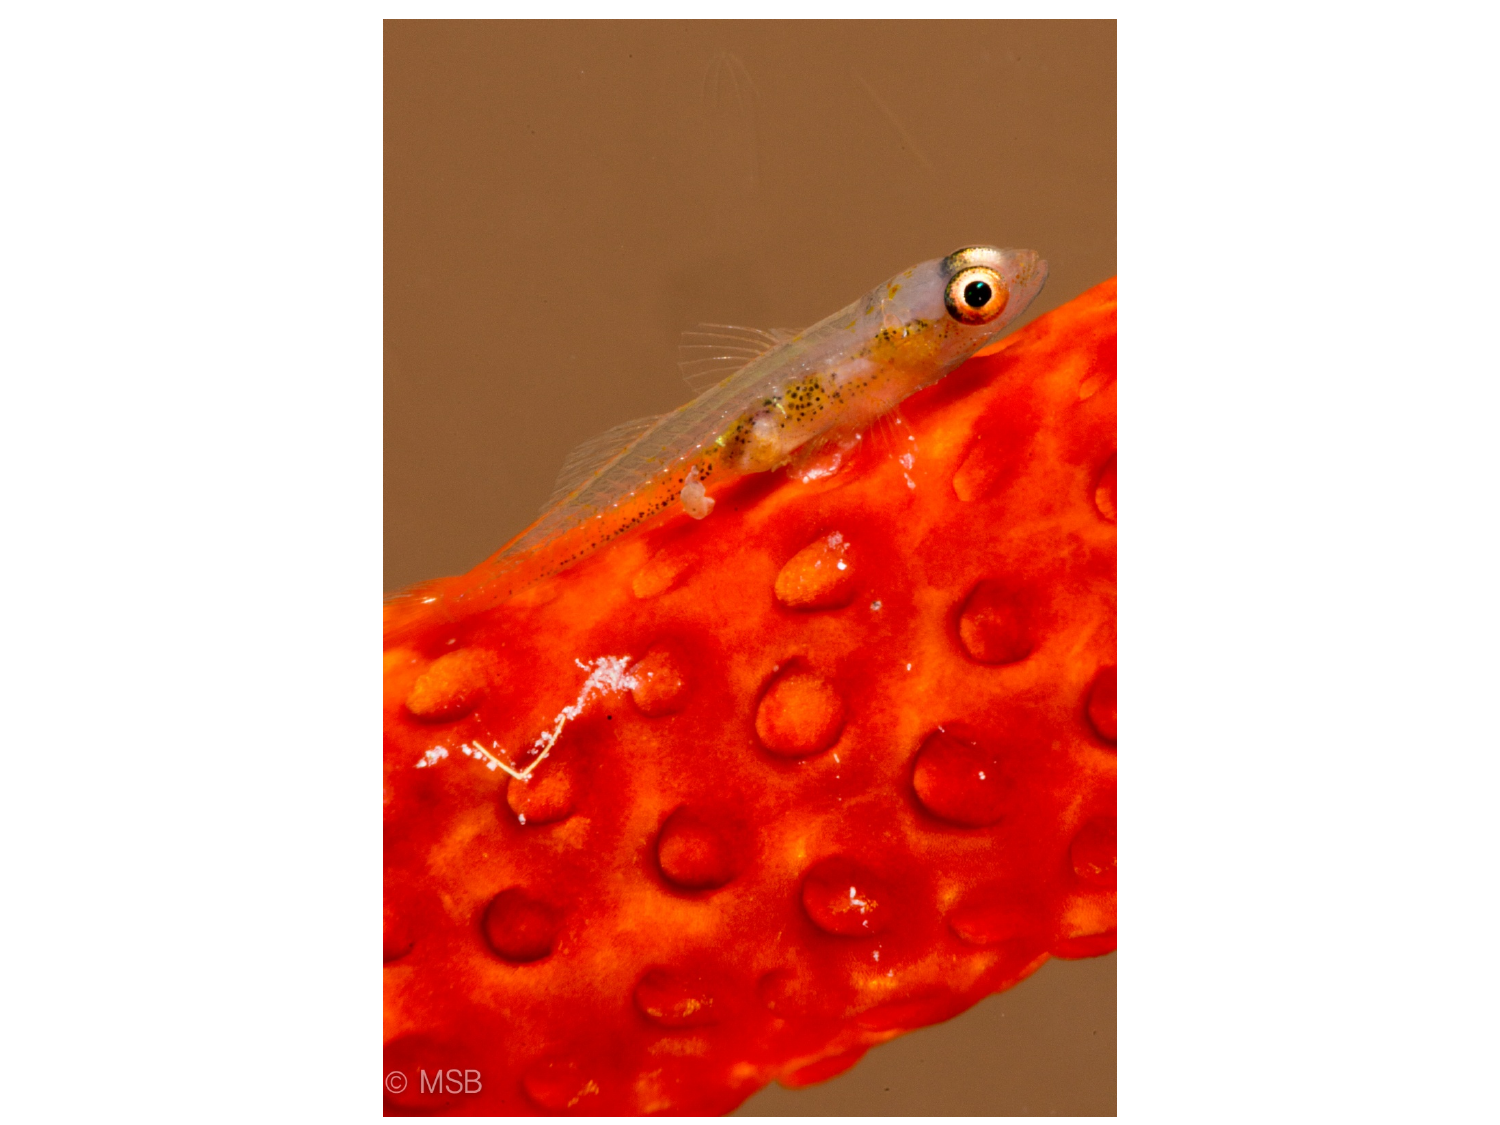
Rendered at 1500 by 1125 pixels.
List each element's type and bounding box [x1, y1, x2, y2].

picture [383, 19, 1117, 1117]
